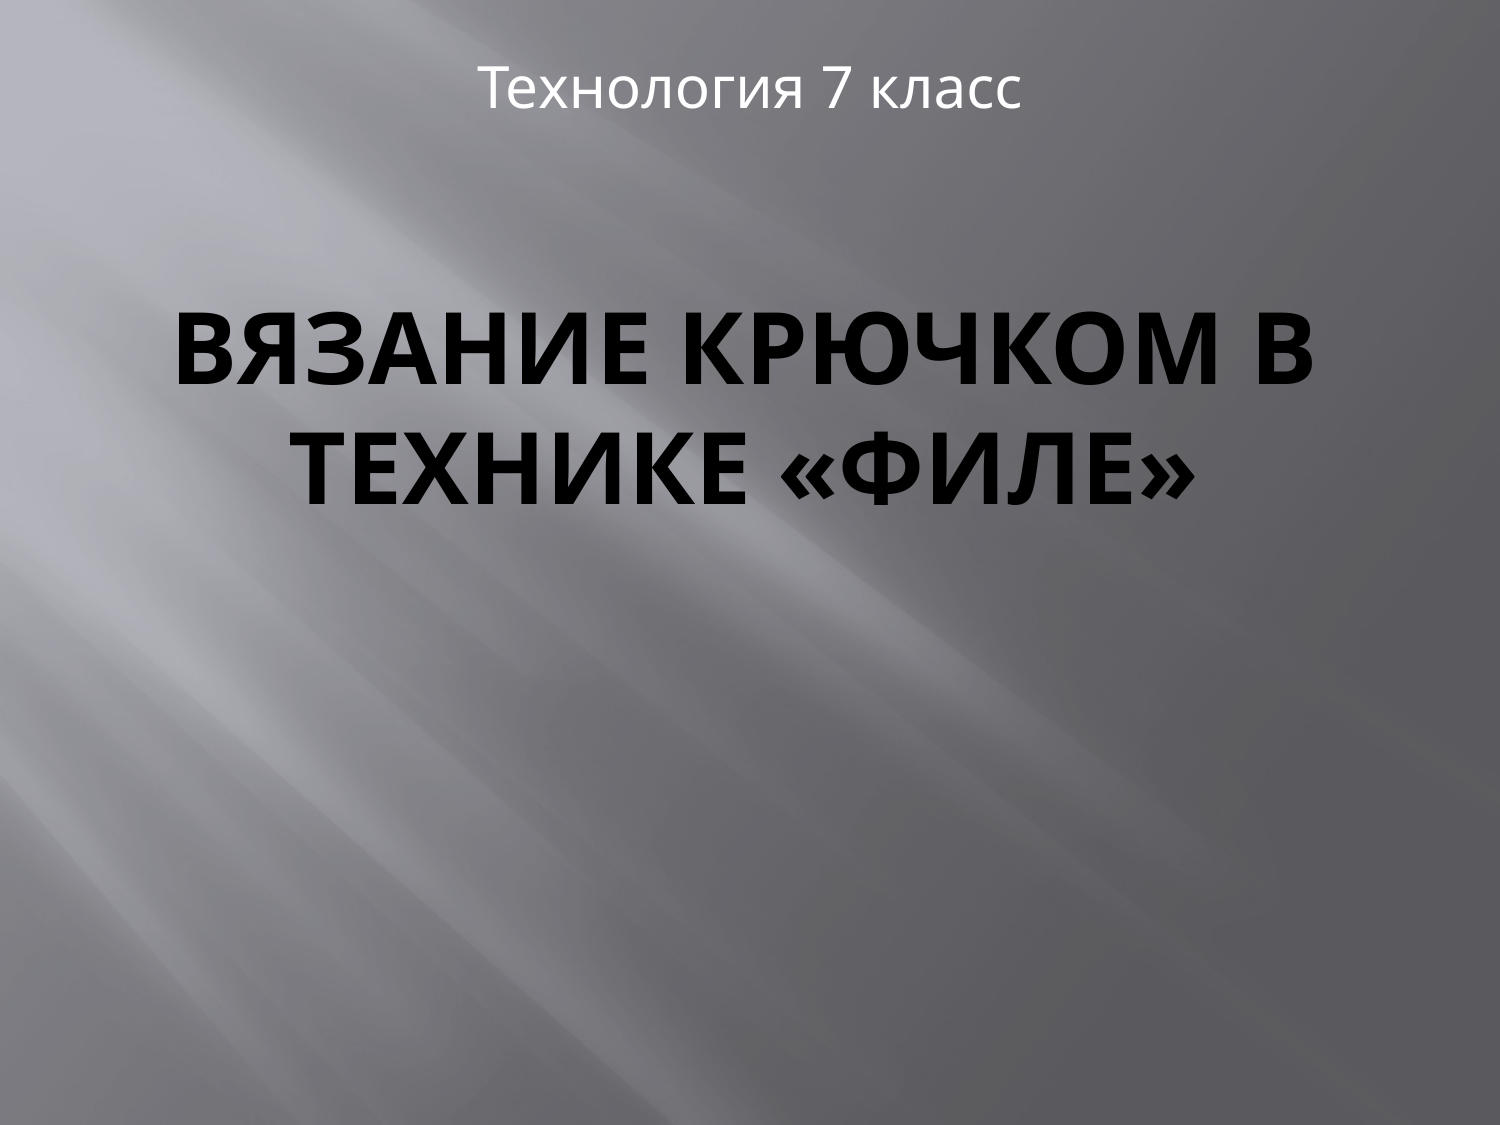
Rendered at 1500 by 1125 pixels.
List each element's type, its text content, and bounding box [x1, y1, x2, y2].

title Вязание крючком в технике «филе» [69, 224, 1420, 525]
subtitle Технология 7 класс [112, 42, 1388, 291]
